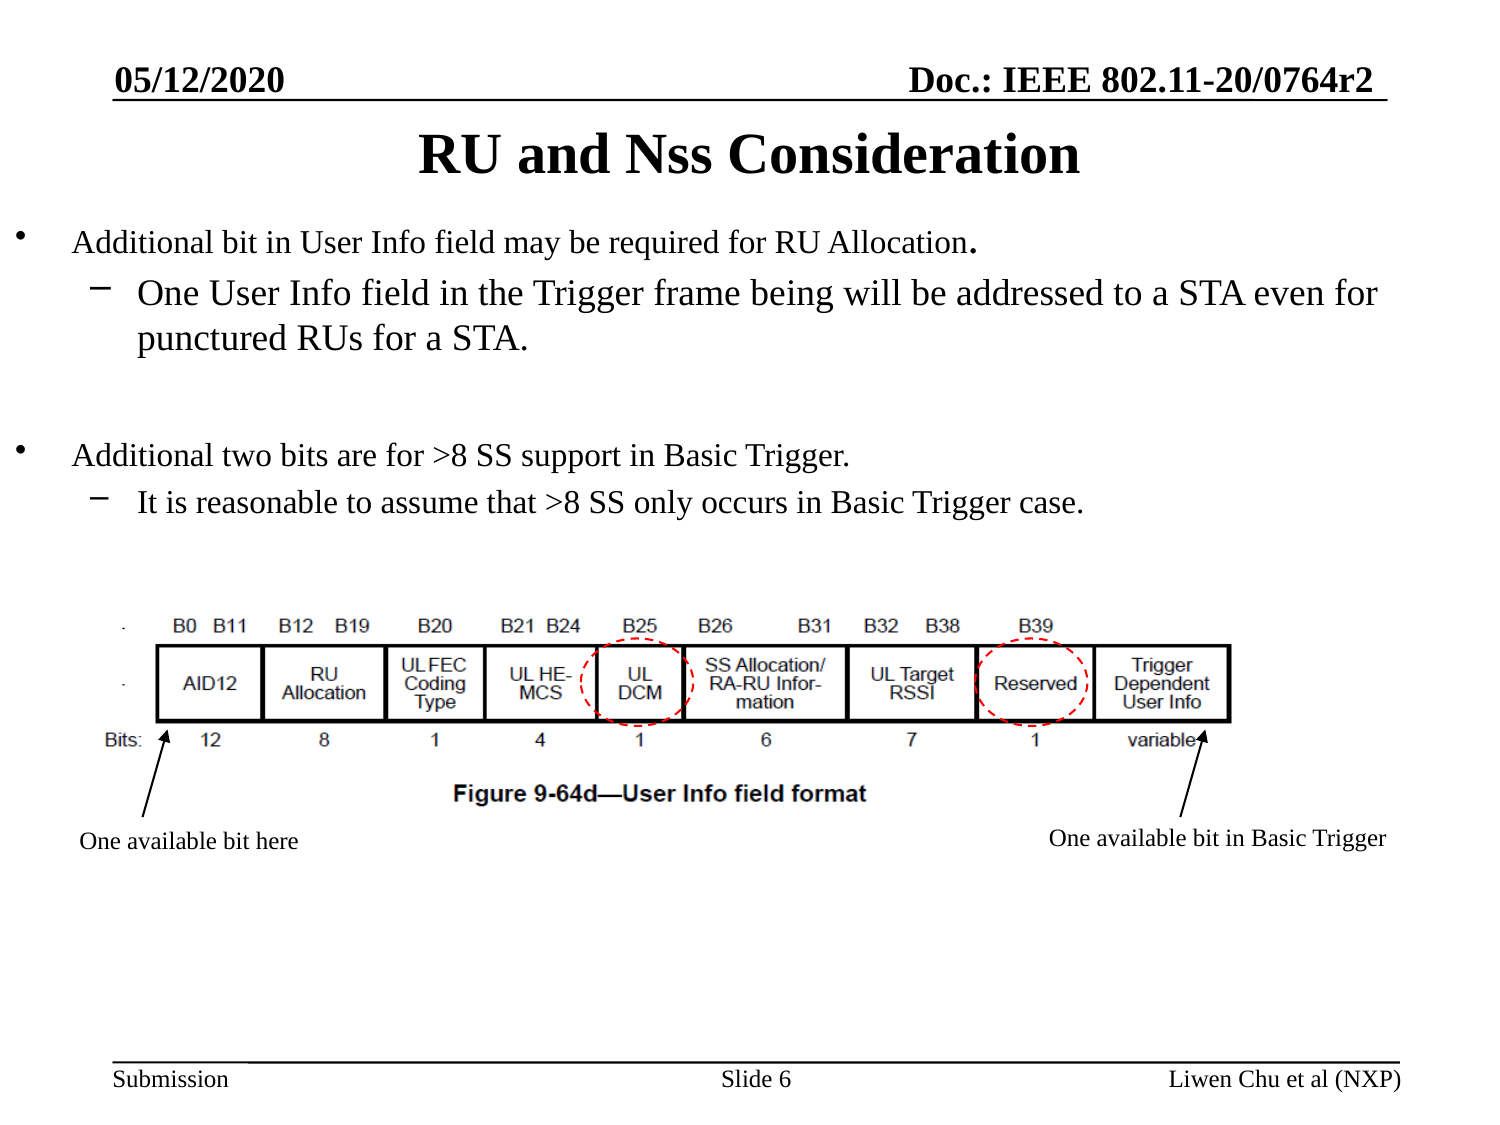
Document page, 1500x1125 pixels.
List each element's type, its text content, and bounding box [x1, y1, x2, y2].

title RU and Nss Consideration [0, 87, 1500, 212]
text_box One available bit here [64, 817, 314, 862]
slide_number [114, 54, 288, 101]
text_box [142, 729, 168, 818]
picture [99, 613, 1238, 818]
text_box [1180, 729, 1206, 818]
text_box One available bit in Basic Trigger [1034, 813, 1402, 859]
footer Liwen Chu et al (NXP) [1165, 1061, 1402, 1093]
slide_number Slide 6 [712, 1061, 800, 1093]
list Additional bit in User Info field may be required for RU Allocation. One User Info field in the Trigger frame being will be addressed to a STA even for punctured RUs for a STA. Additional two bits are for >8 SS support in Basic Trigger. It is reasonable to assume that >8 SS only occurs in Basic Trigger case. [0, 212, 1500, 417]
